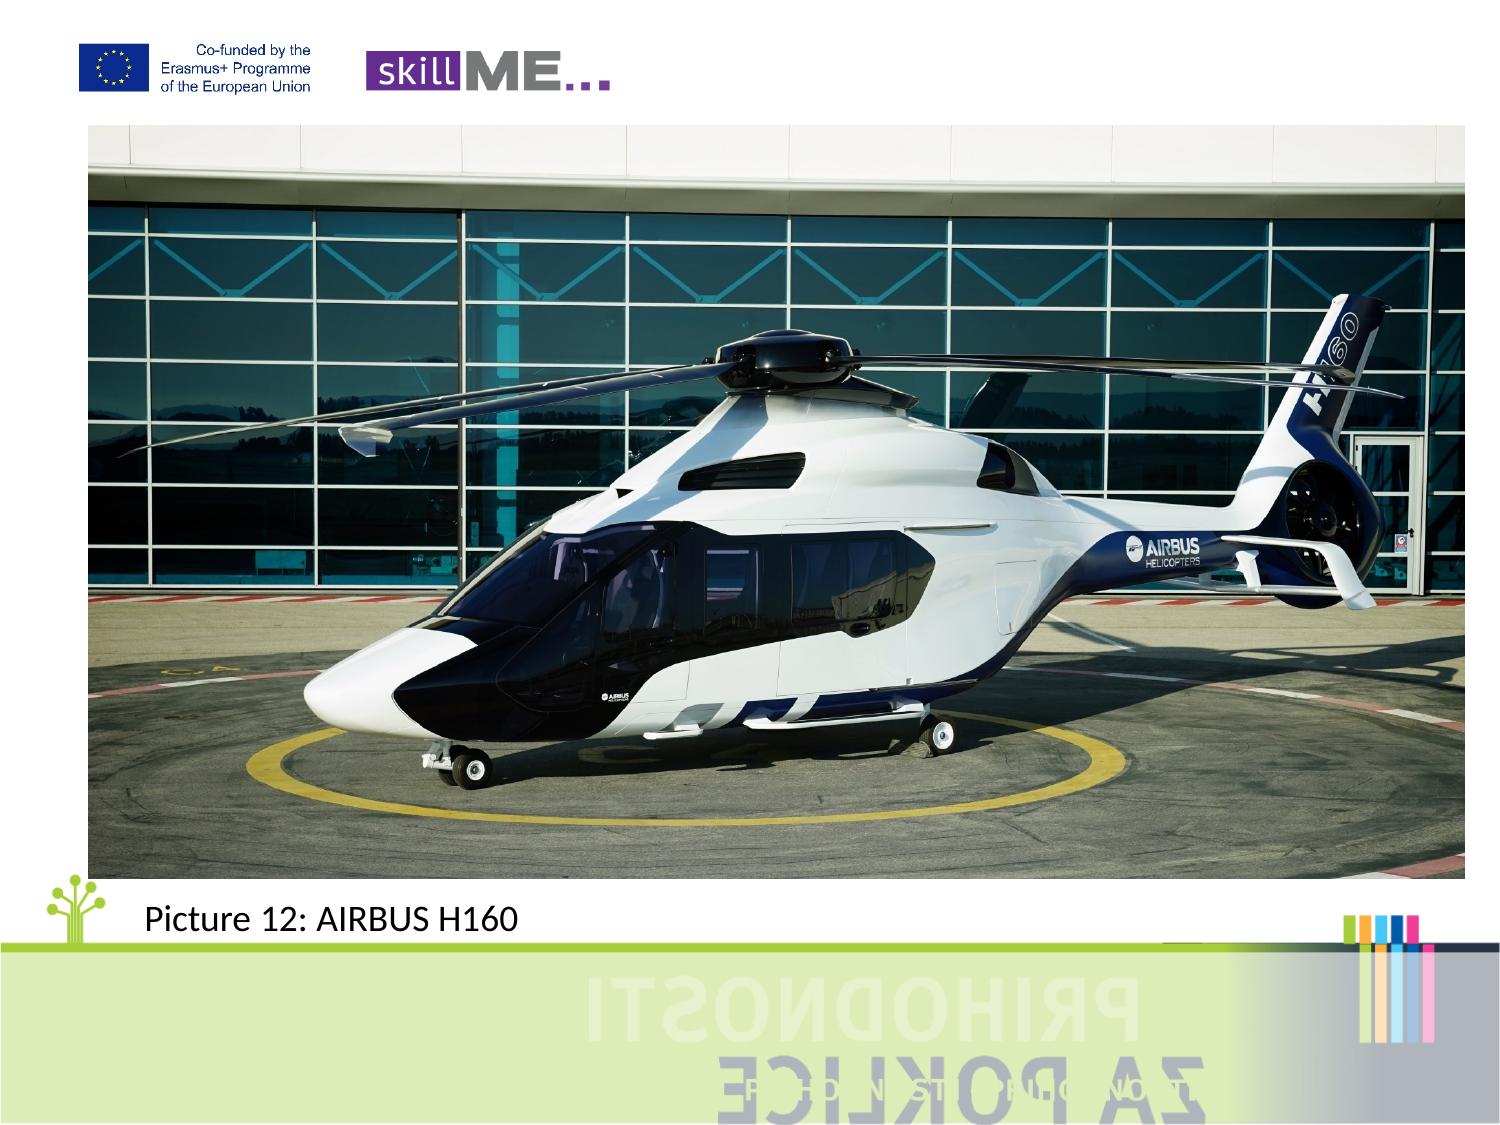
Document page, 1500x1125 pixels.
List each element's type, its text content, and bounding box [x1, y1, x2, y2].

picture [0, 125, 1500, 952]
text_box Picture 12: AIRBUS H160 [129, 887, 534, 947]
picture [359, 31, 615, 98]
picture [64, 30, 322, 105]
